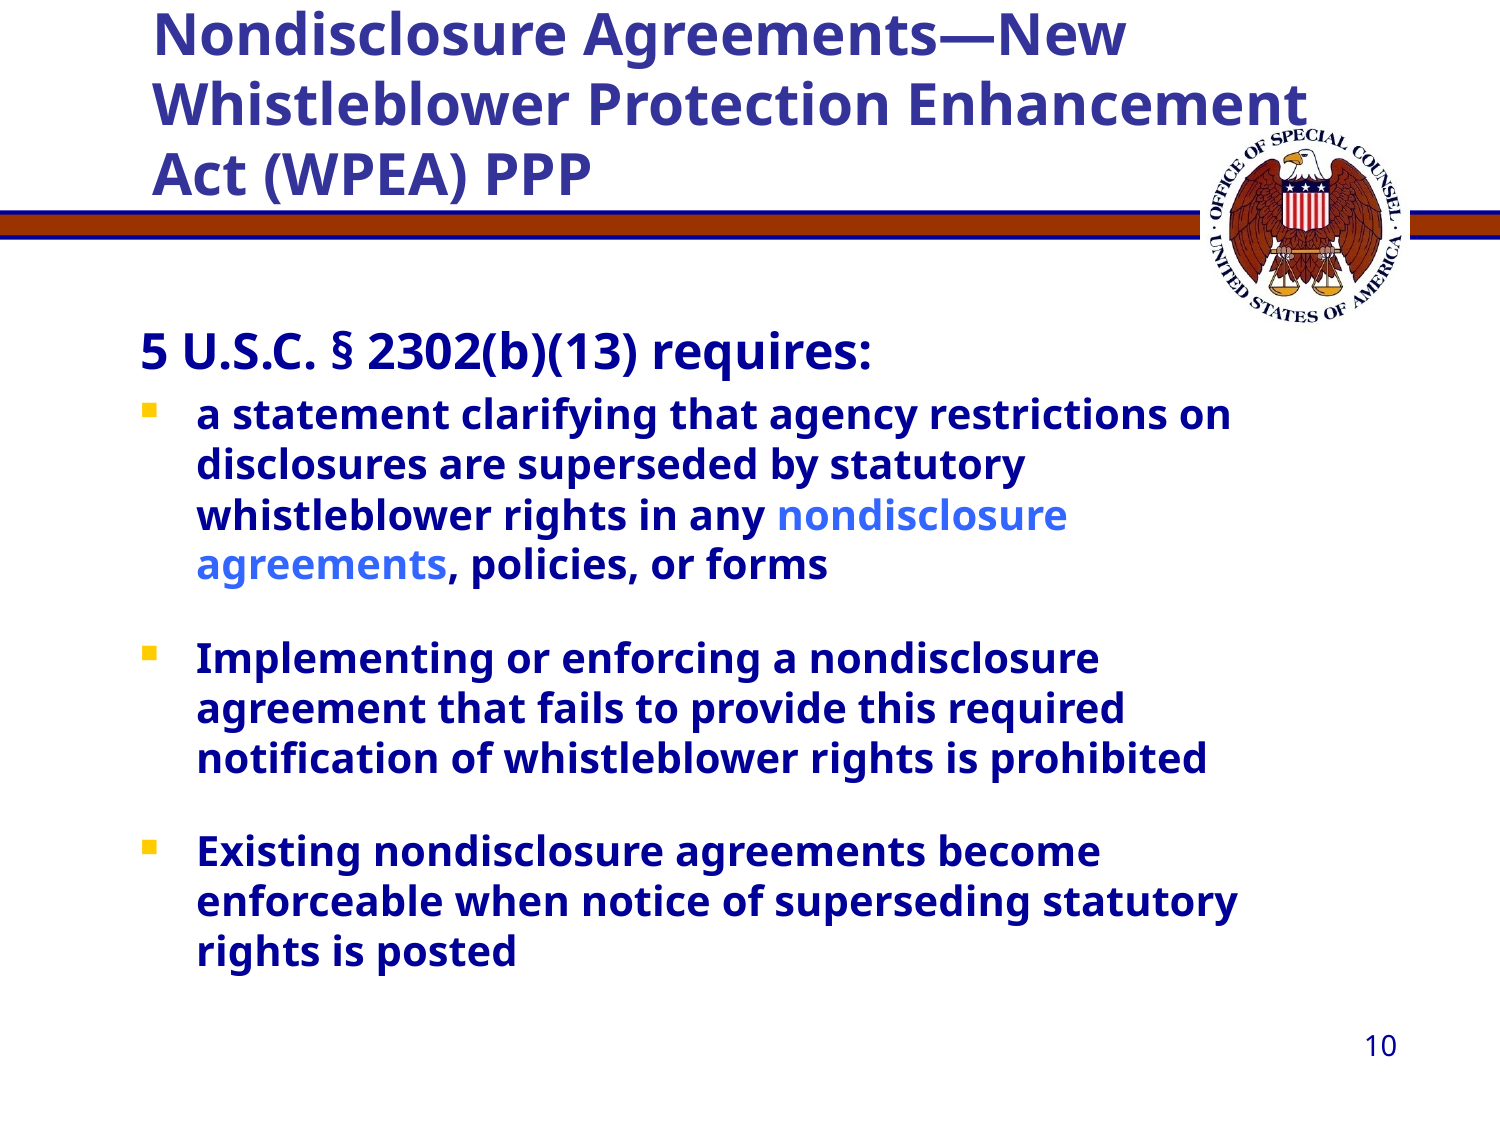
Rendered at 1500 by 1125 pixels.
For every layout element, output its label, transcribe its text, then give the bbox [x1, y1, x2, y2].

list 5 U.S.C. § 2302(b)(13) requires: a statement clarifying that agency restrictions on disclosures are superseded by statutory whistleblower rights in any nondisclosure agreements, policies, or forms Implementing or enforcing a nondisclosure agreement that fails to provide this required notification of whistleblower rights is prohibited Existing nondisclosure agreements become enforceable when notice of superseding statutory rights is posted [125, 312, 1319, 982]
slide_number 10 [1254, 999, 1413, 1076]
title Nondisclosure Agreements—New Whistleblower Protection Enhancement Act (WPEA) PPP [137, 0, 1337, 215]
picture [1200, 125, 1410, 335]
